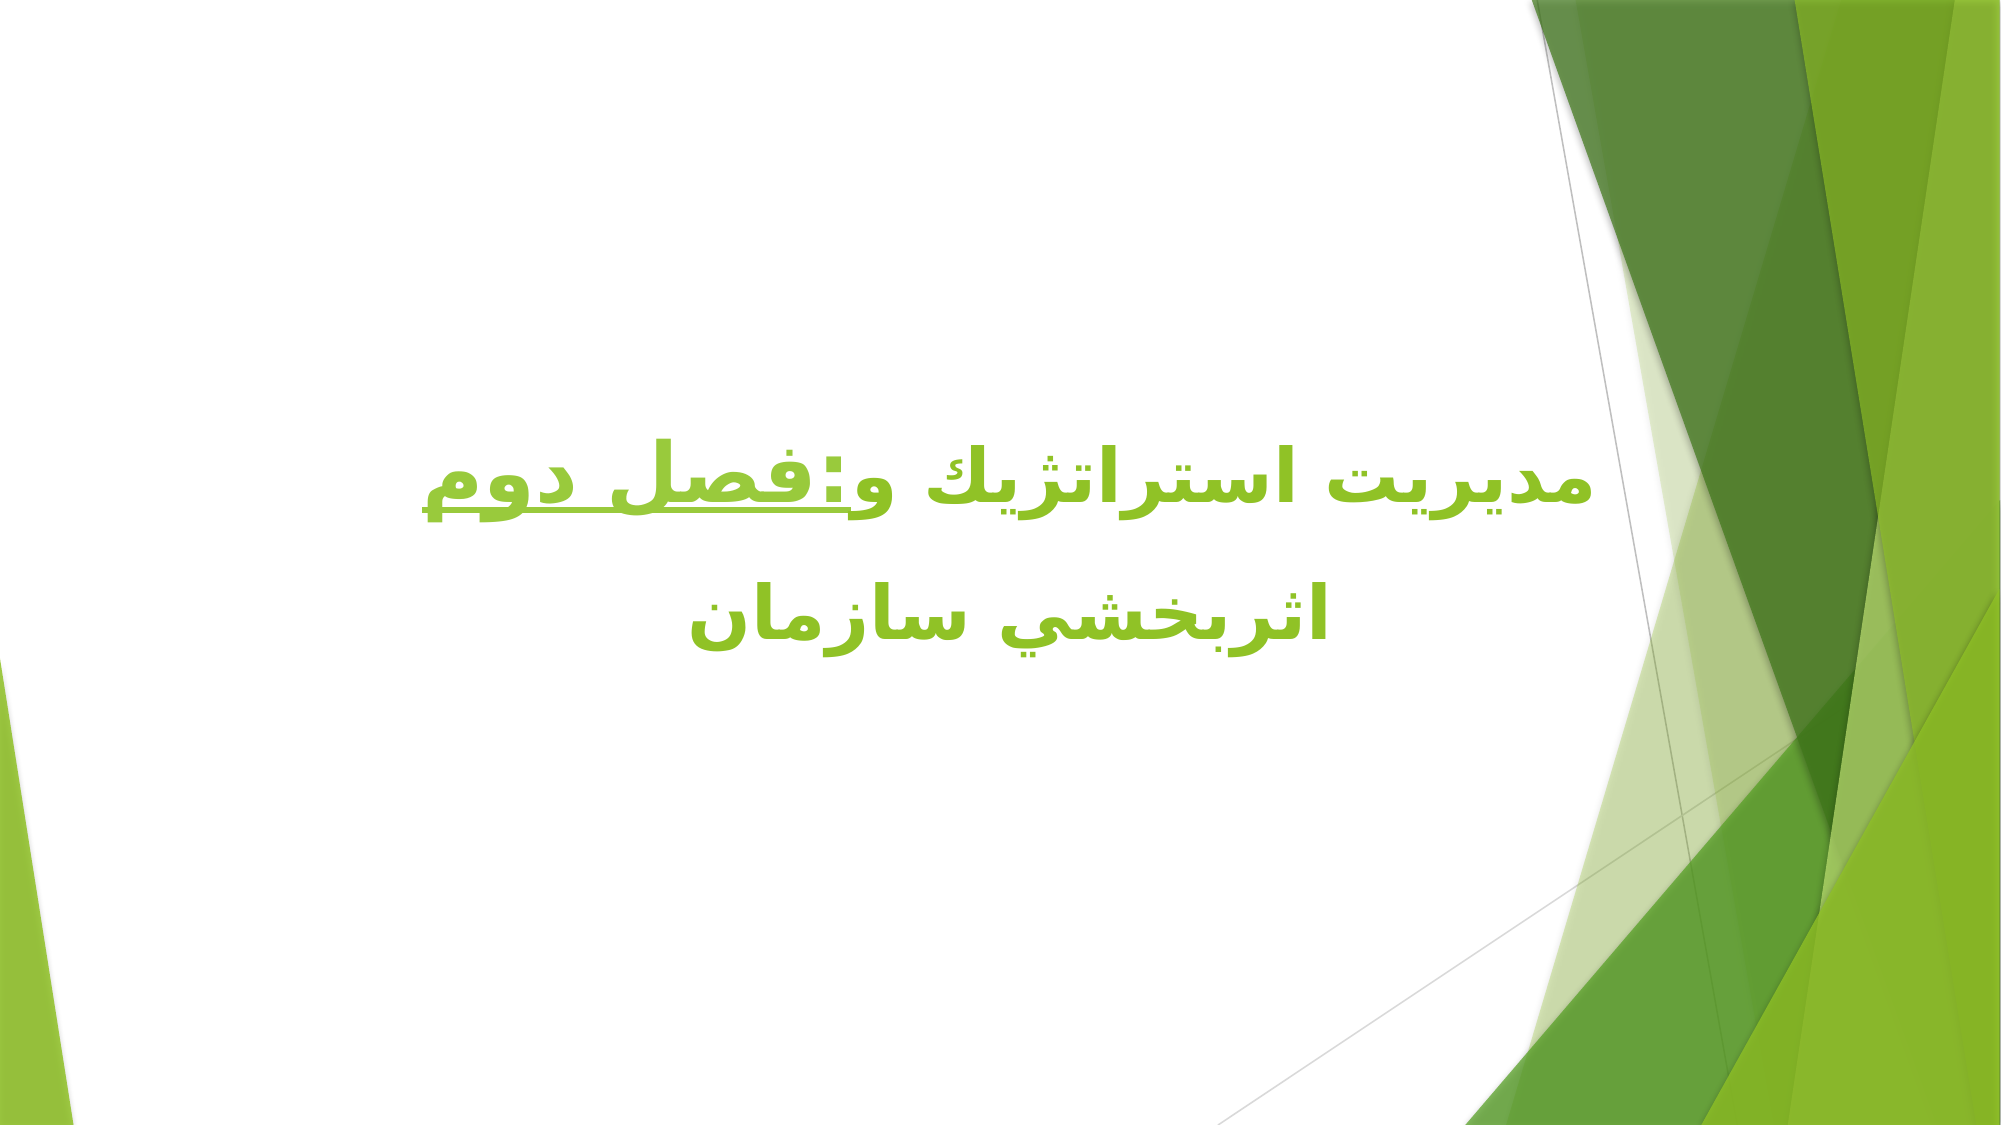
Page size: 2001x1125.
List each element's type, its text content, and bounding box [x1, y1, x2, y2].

title فصل دوم: مديريت استراتژيك و اثربخشي سازمان [335, 361, 1686, 740]
